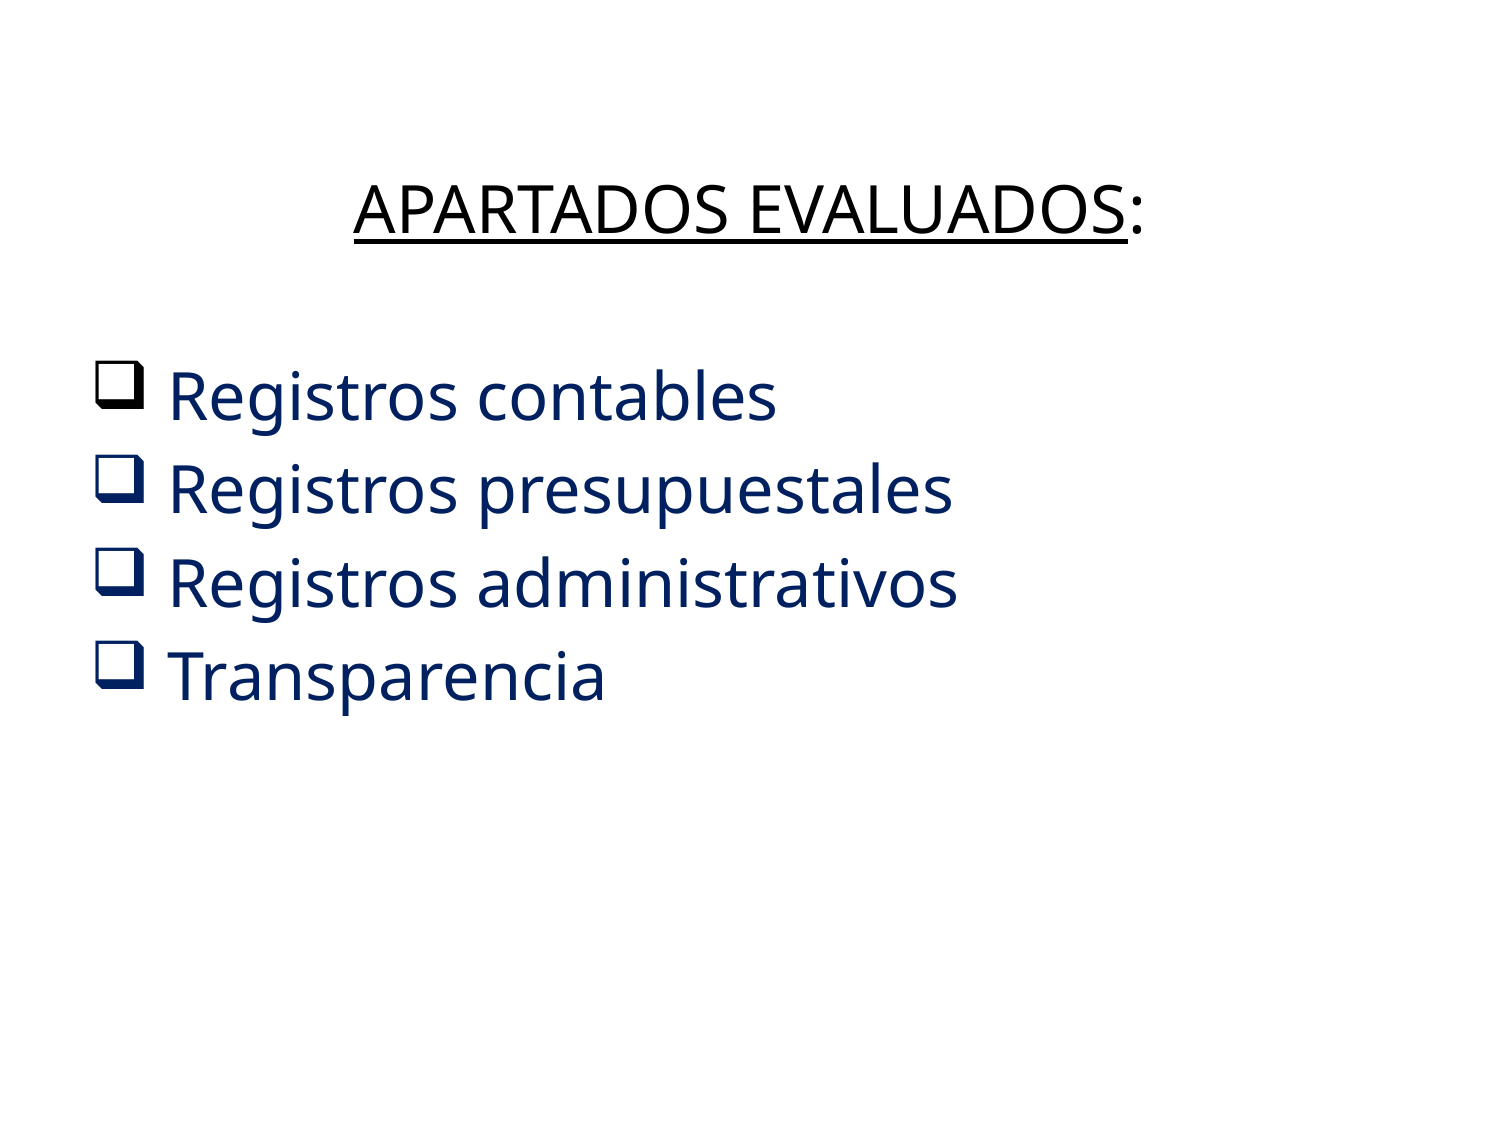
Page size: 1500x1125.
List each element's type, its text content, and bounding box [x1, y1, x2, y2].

list APARTADOS EVALUADOS: Registros contables Registros presupuestales Registros administrativos Transparencia [75, 66, 1425, 1059]
